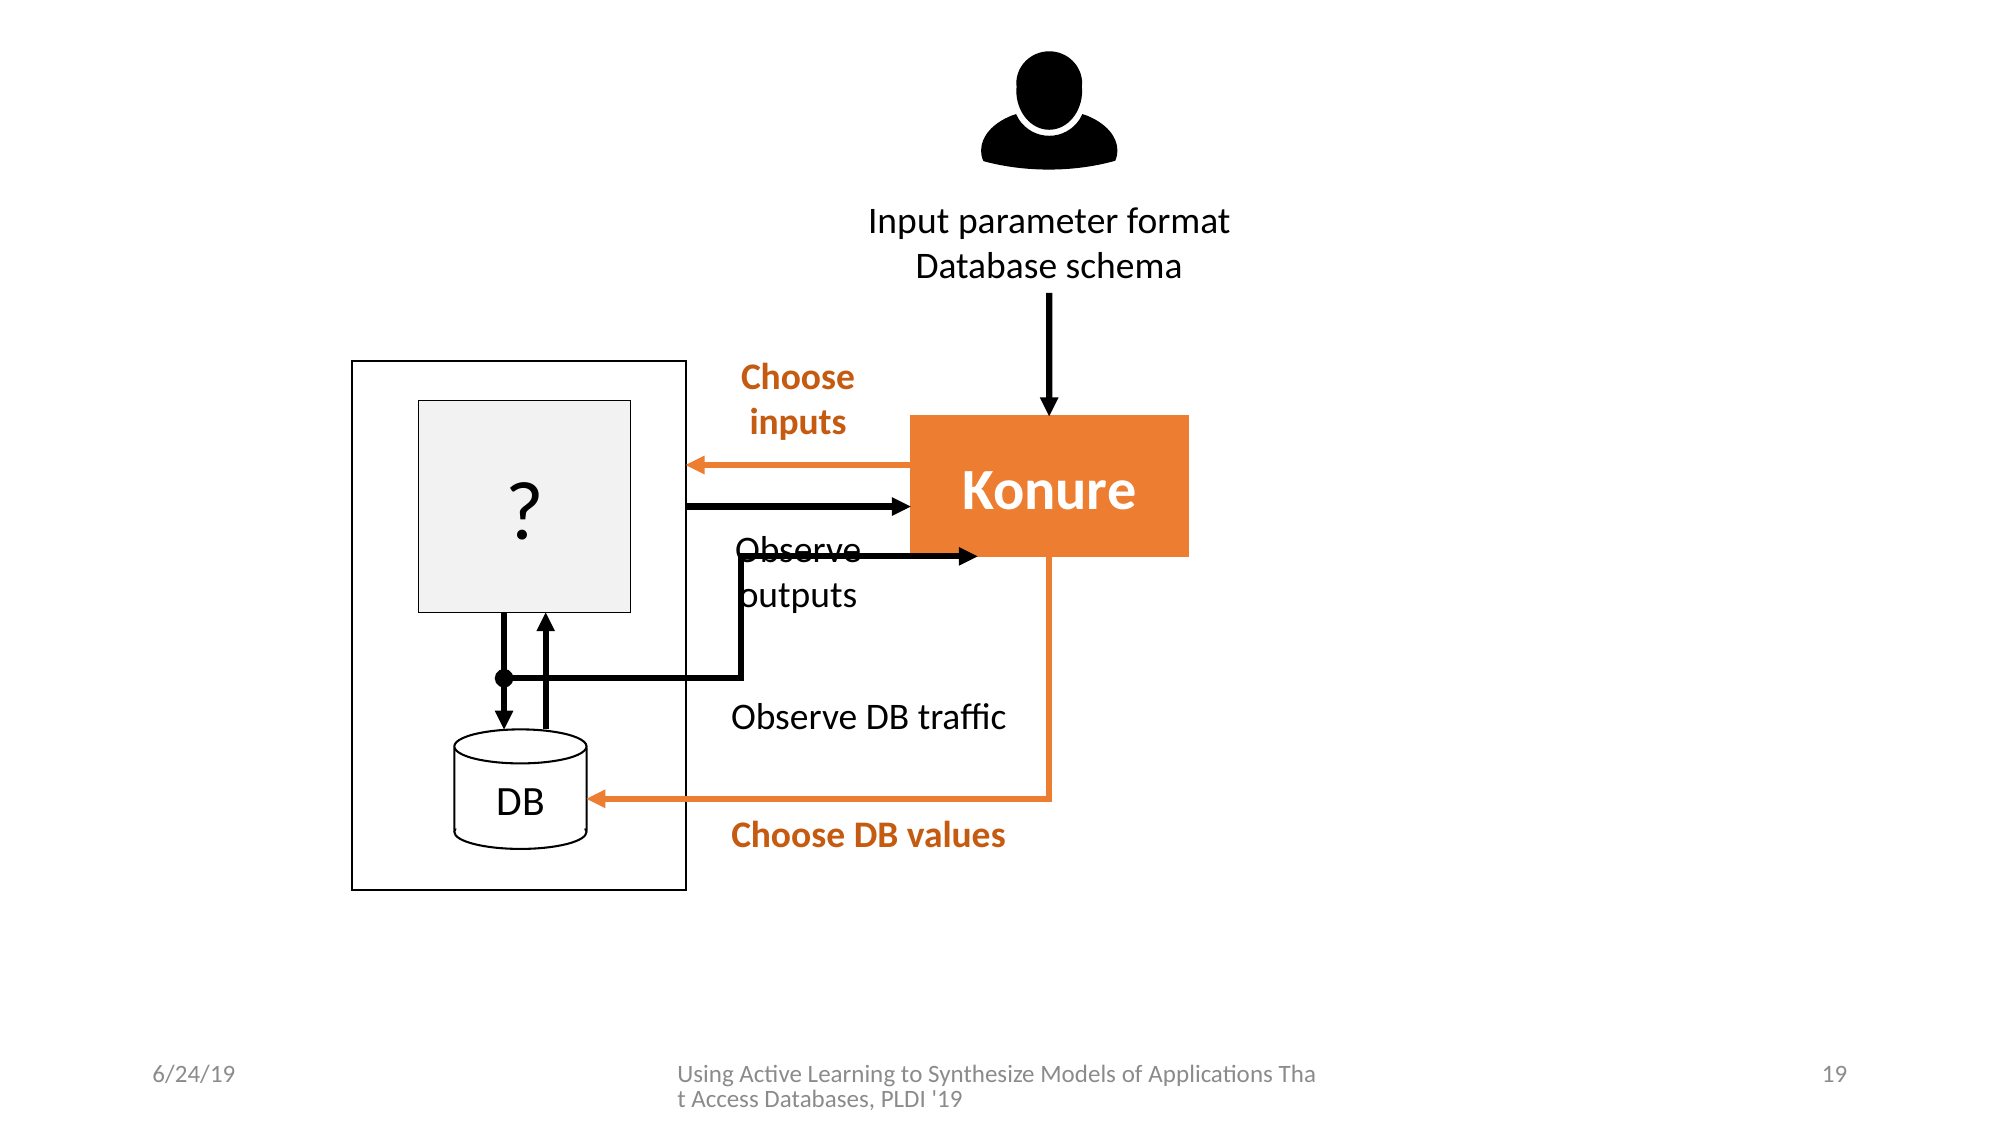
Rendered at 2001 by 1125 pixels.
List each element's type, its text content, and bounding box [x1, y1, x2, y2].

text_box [839, 188, 1259, 417]
slide_number 19 [1412, 1042, 1863, 1103]
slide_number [137, 1042, 588, 1103]
text_box Konure [910, 417, 1189, 557]
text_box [504, 612, 546, 730]
text_box ? [418, 400, 632, 613]
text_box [685, 506, 911, 556]
footer Using Active Learning to Synthesize Models of Applications That Access Databases, PLDI '19 [662, 1042, 1338, 1103]
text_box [586, 556, 1050, 863]
text_box [351, 360, 687, 891]
text_box [1016, 51, 1083, 130]
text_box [685, 344, 911, 466]
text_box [454, 729, 586, 849]
text_box [981, 114, 1118, 170]
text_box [504, 556, 1034, 746]
